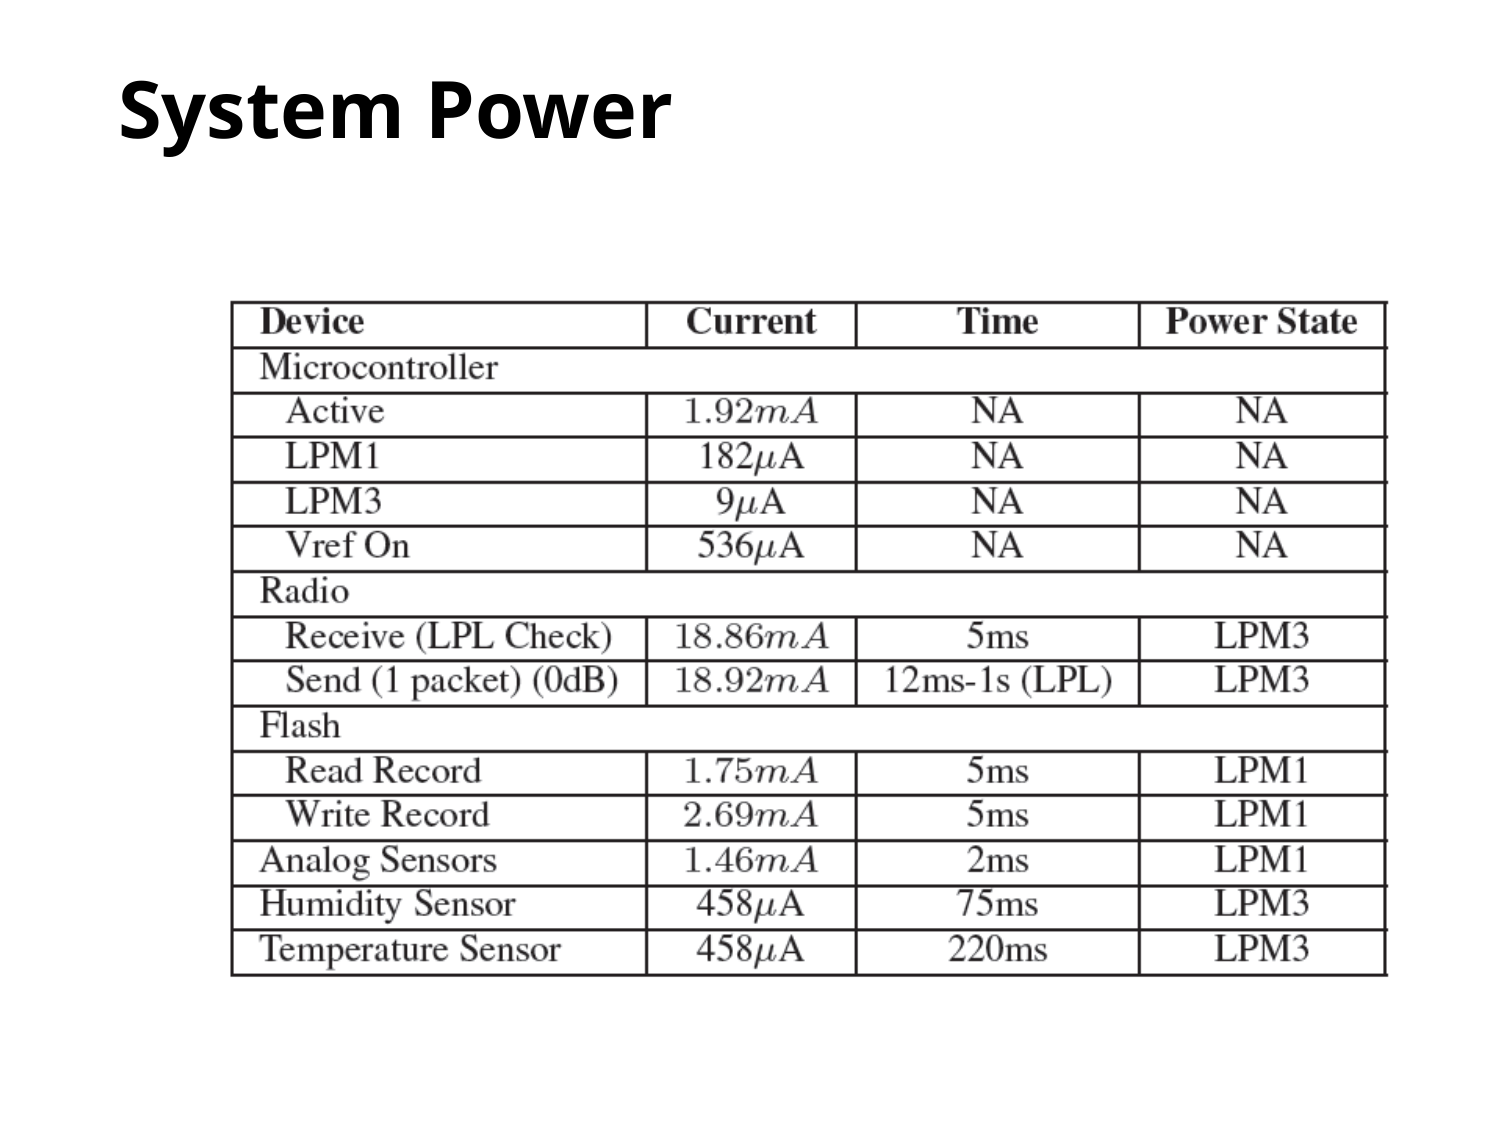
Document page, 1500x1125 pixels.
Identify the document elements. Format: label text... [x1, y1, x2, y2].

picture [212, 284, 1404, 988]
title System Power [103, 37, 1397, 188]
